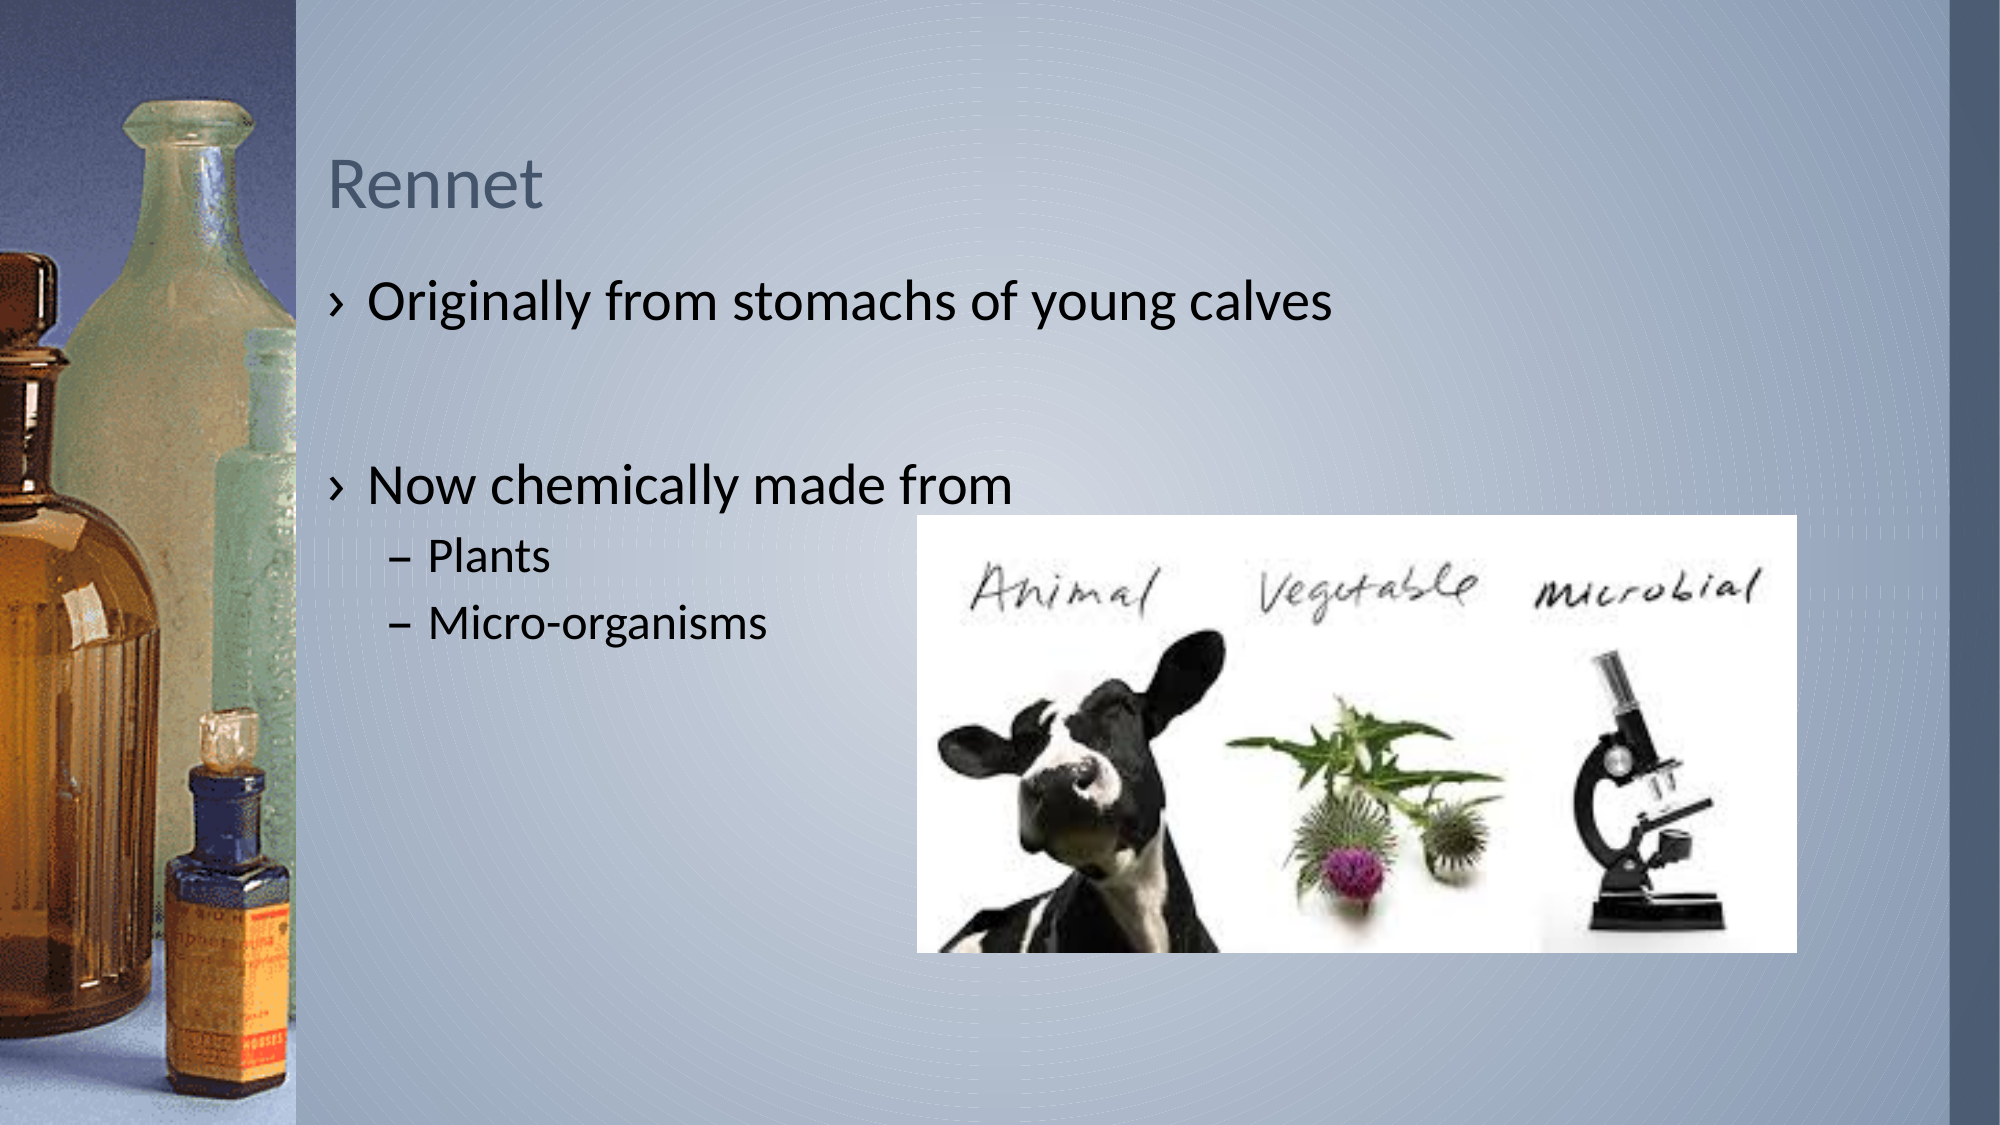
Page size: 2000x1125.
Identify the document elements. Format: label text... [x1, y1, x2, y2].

picture [916, 515, 1797, 953]
picture [0, 0, 296, 1125]
title Rennet [312, 29, 1867, 233]
list Originally from stomachs of young calves Now chemically made from Plants Micro-organisms [312, 262, 1867, 1013]
